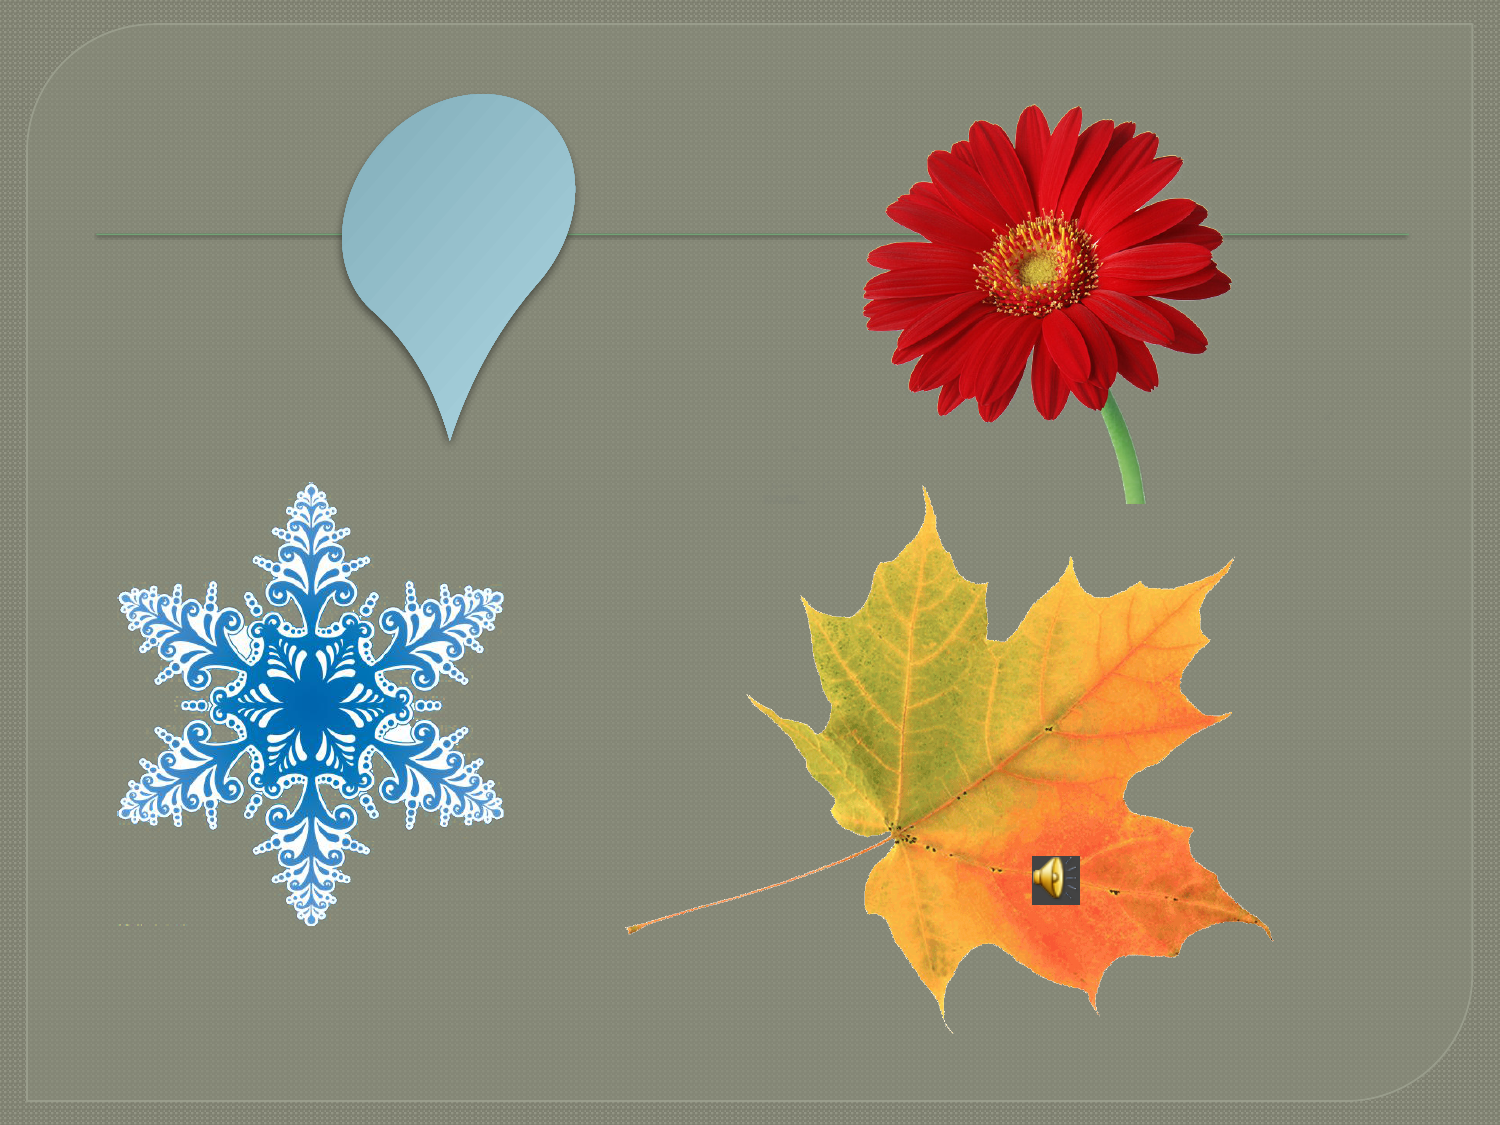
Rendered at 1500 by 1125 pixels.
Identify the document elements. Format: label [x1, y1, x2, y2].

picture [620, 93, 1340, 1039]
picture [116, 482, 505, 926]
text_box [342, 94, 576, 441]
